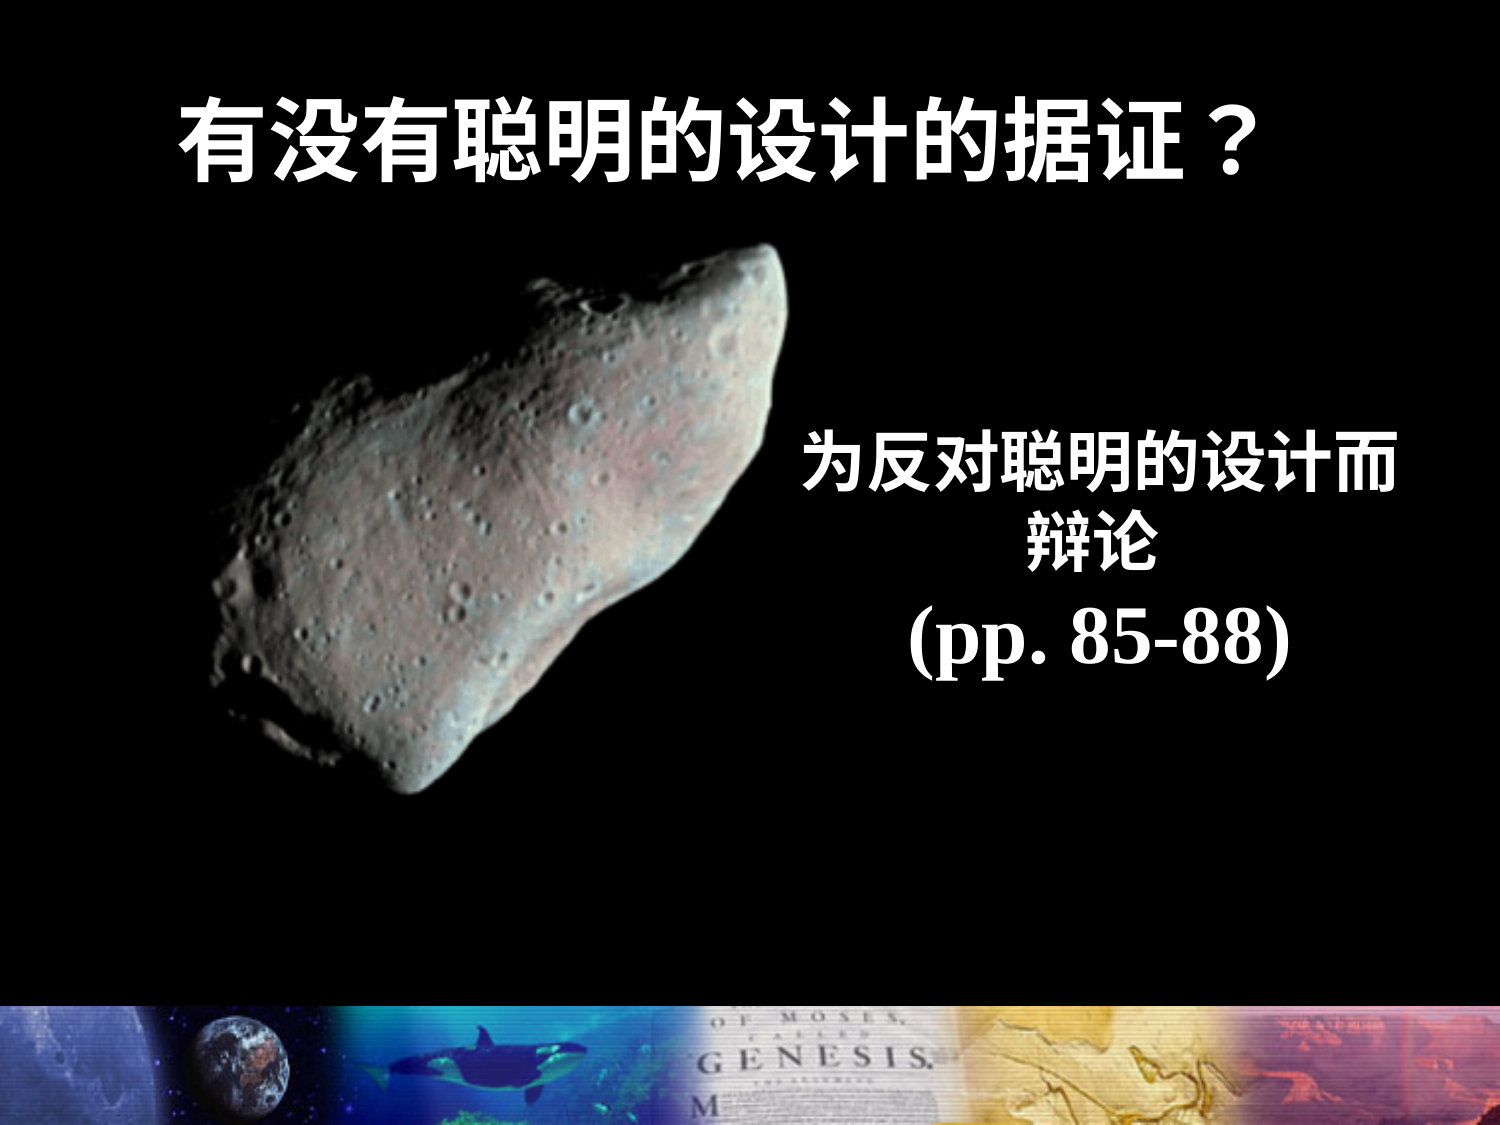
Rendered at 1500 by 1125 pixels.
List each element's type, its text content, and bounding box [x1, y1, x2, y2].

picture [0, 1006, 1500, 1125]
picture [343, 1006, 393, 1014]
title 有没有聪明的设计的据证？ [991, 50, 1450, 225]
picture [12, 24, 988, 1001]
subtitle 为反对聪明的设计而辩论 (pp. 85-88) [991, 412, 1438, 888]
